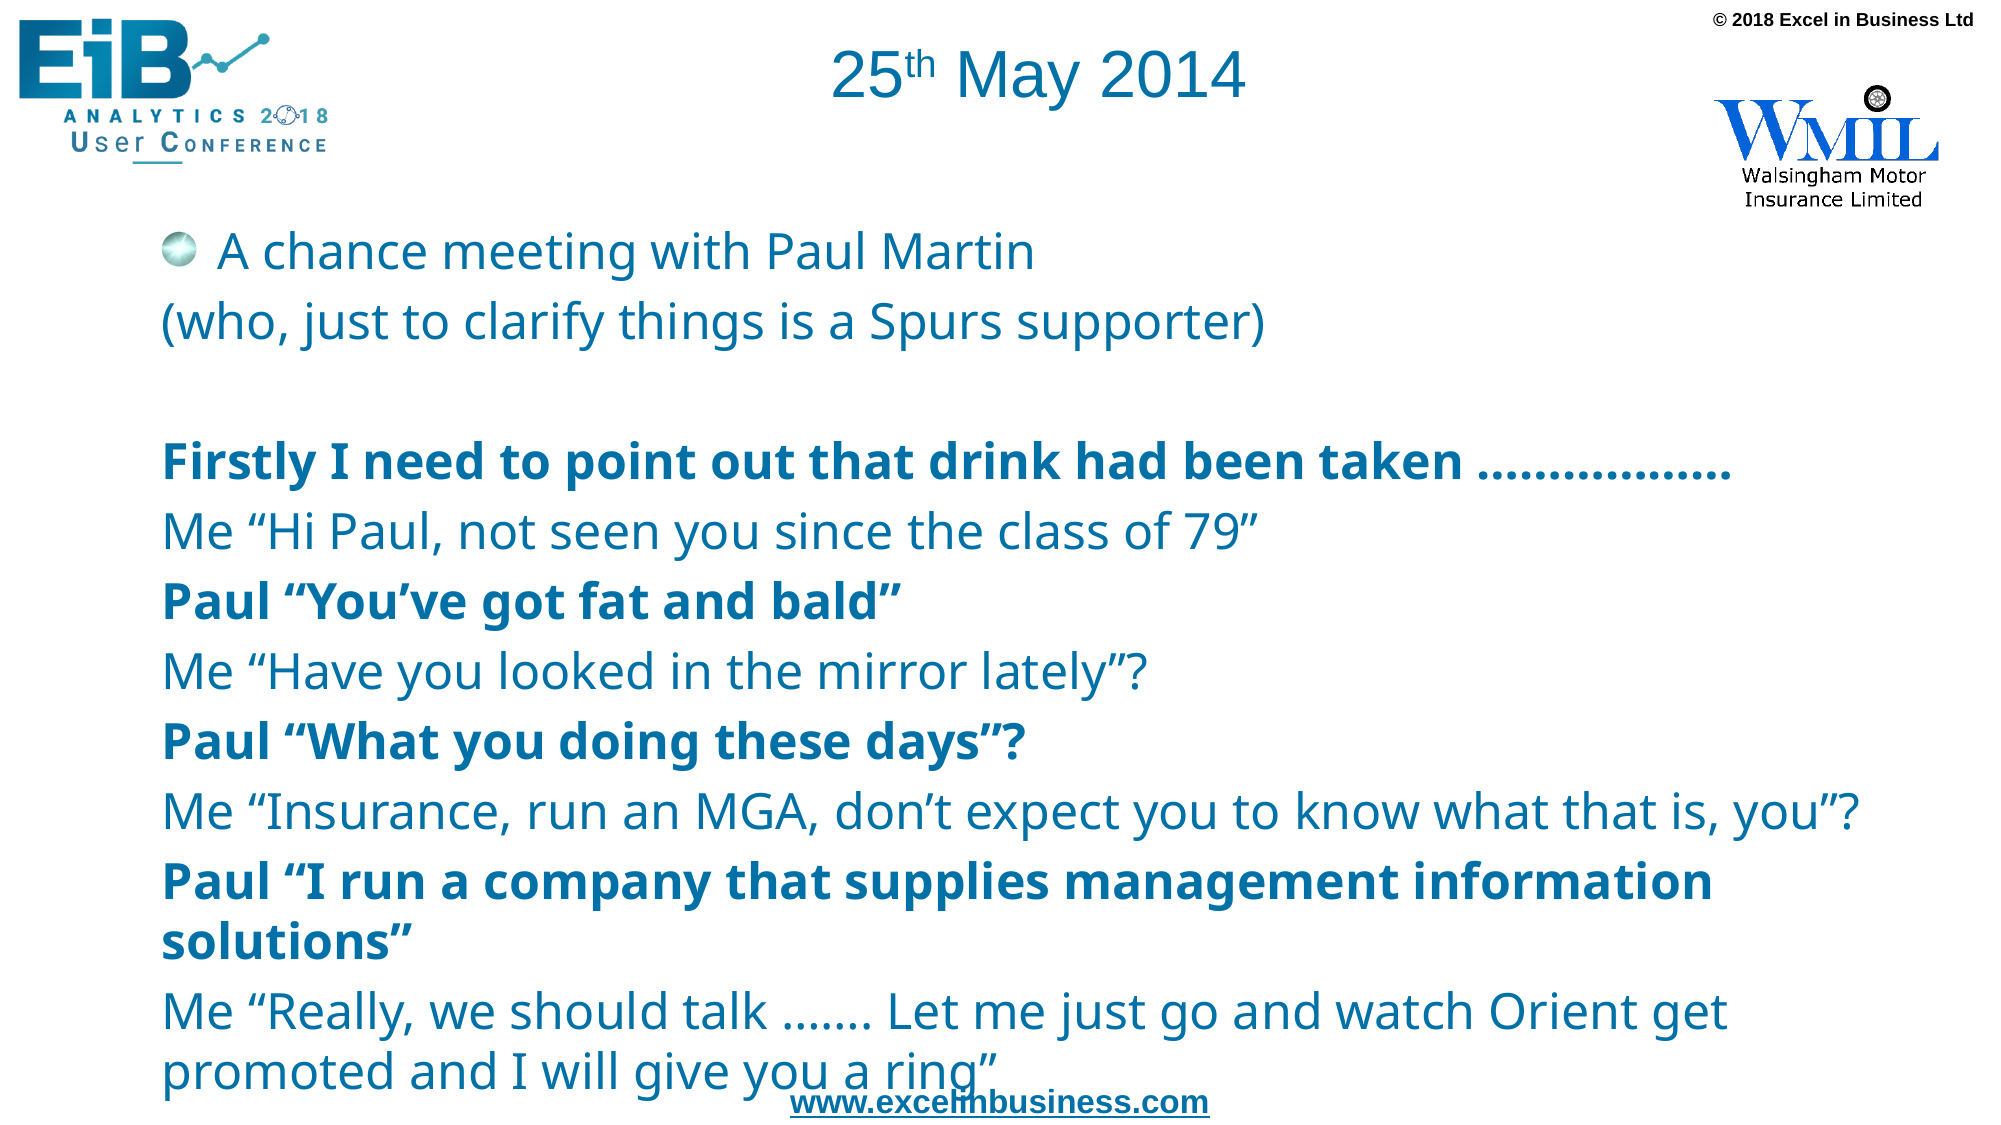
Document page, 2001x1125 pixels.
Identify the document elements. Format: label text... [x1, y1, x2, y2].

title 25th May 2014 [448, 0, 1630, 145]
picture [161, 231, 197, 267]
picture [1697, 57, 1960, 233]
text_box A chance meeting with Paul Martin (who, just to clarify things is a Spurs supporter) Firstly I need to point out that drink had been taken ……………… Me “Hi Paul, not seen you since the class of 79” Paul “You’ve got fat and bald” Me “Have you looked in the mirror lately”? Paul “What you doing these days”? Me “Insurance, run an MGA, don’t expect you to know what that is, you”? Paul “I run a company that supplies management information solutions” Me “Really, we should talk ……. Let me just go and watch Orient get promoted and I will give you a ring” [146, 211, 1932, 1105]
picture [0, 0, 450, 175]
